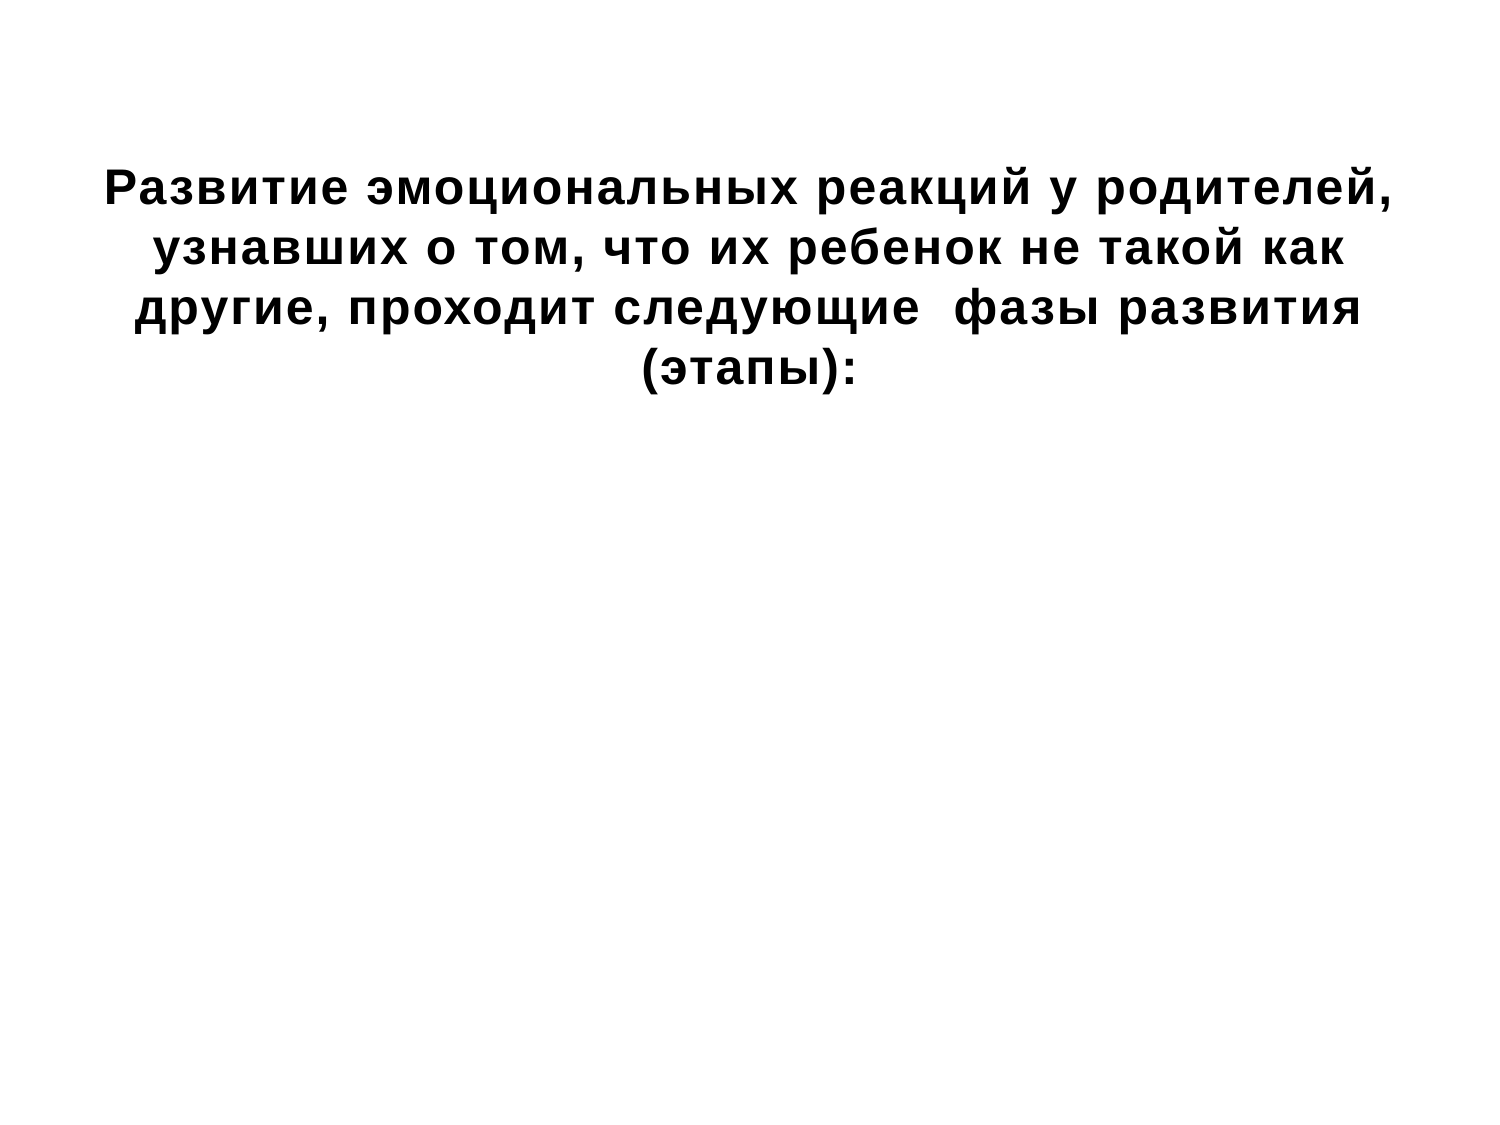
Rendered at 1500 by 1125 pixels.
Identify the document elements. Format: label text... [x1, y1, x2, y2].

title Развитие эмоциональных реакций у родителей, узнавших о том, что их ребенок не такой как другие, проходит следующие фазы развития (этапы): [75, 45, 1425, 504]
